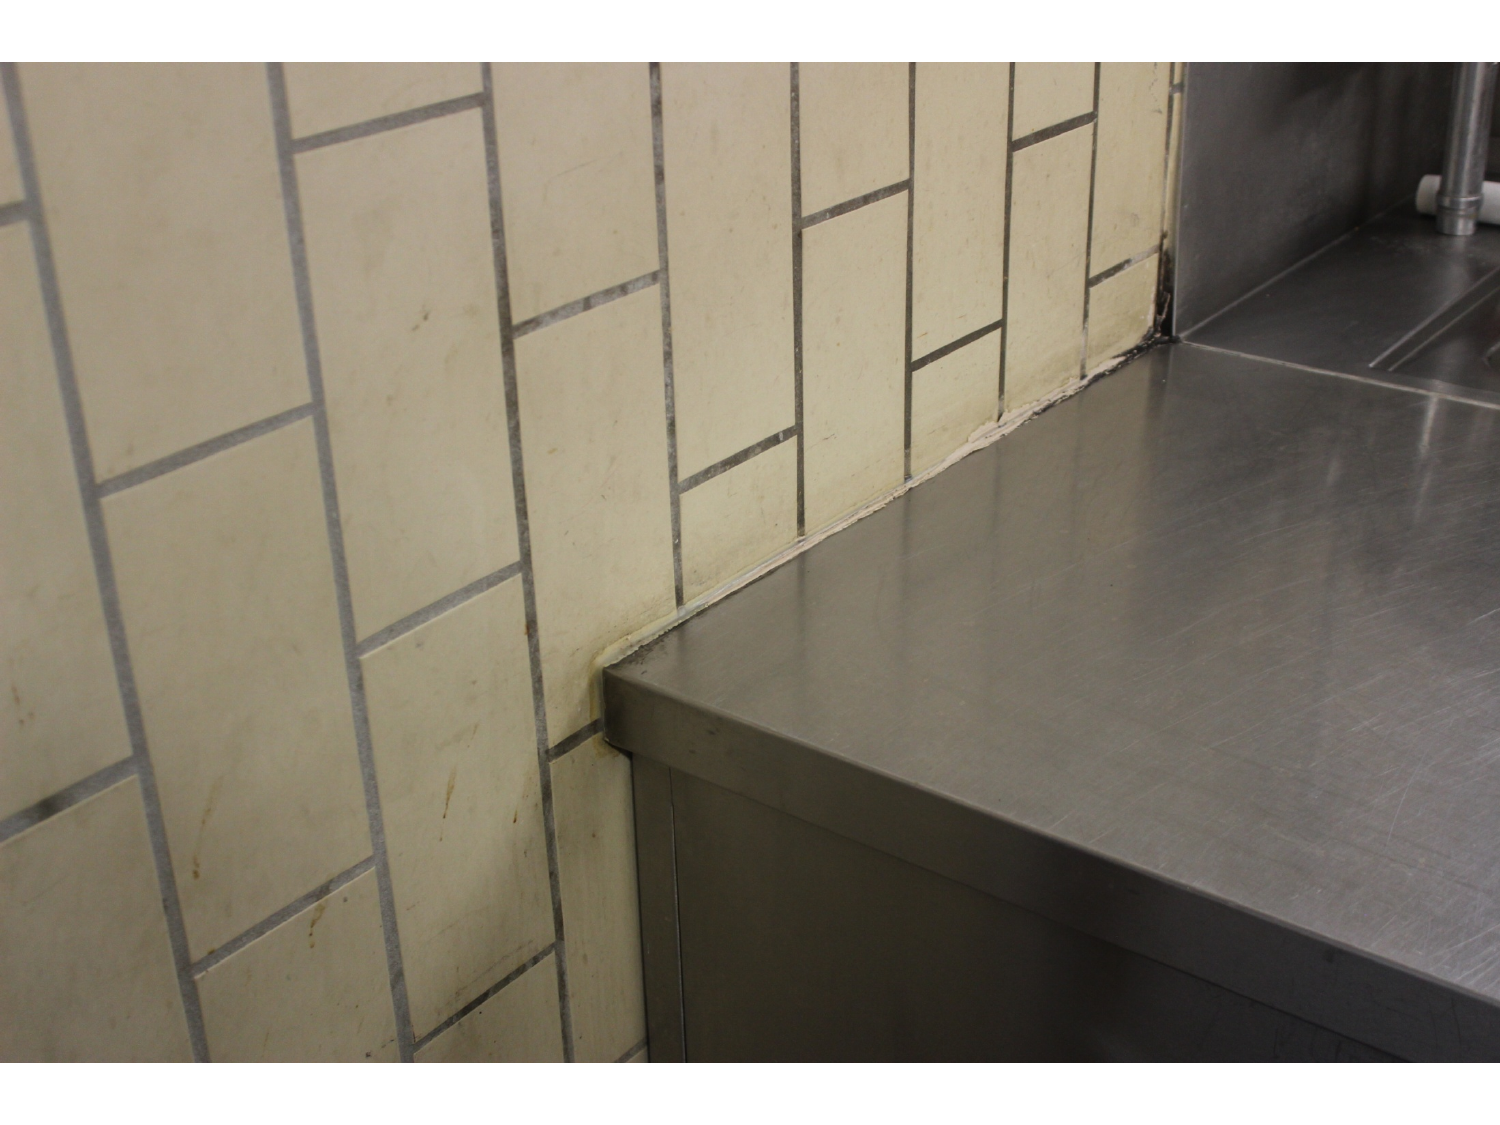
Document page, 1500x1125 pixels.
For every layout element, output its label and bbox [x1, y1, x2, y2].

picture [0, 62, 1500, 1063]
